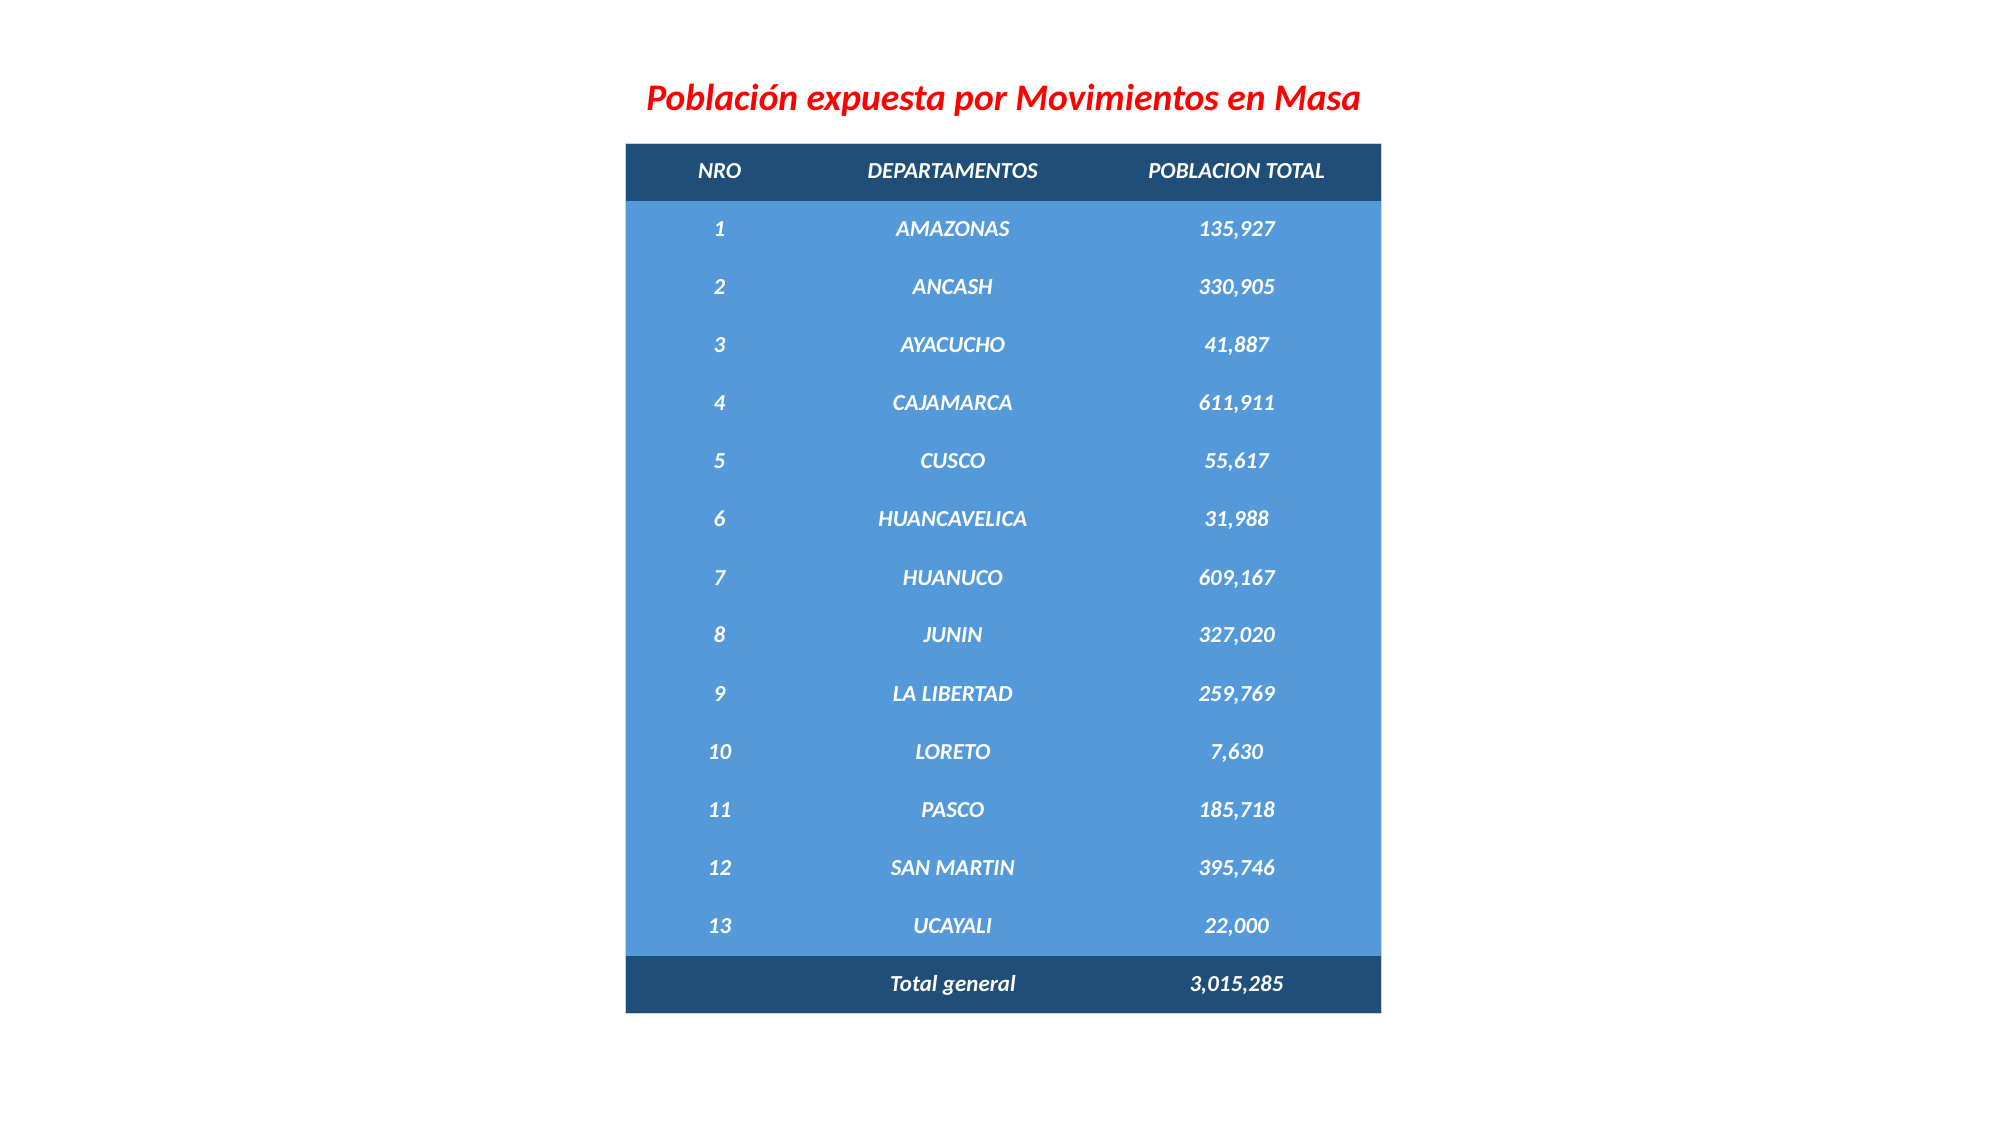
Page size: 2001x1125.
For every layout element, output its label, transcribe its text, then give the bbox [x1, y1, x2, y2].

table_cell 10 [626, 724, 814, 782]
table_cell 135,927 [1092, 201, 1381, 259]
table_cell CAJAMARCA [814, 375, 1092, 433]
table_header NRO [626, 144, 814, 201]
table_cell 185,718 [1092, 782, 1381, 840]
table_cell 5 [626, 433, 814, 491]
table_cell 7,630 [1092, 724, 1381, 782]
table_cell 2 [626, 259, 814, 317]
table_cell 6 [626, 491, 814, 549]
table_cell 3 [626, 317, 814, 375]
table_cell [626, 956, 814, 1013]
table_cell LORETO [814, 724, 1092, 782]
table_cell 13 [626, 898, 814, 956]
table_cell 4 [626, 375, 814, 433]
table_cell HUANCAVELICA [814, 491, 1092, 549]
table_cell 3,015,285 [1092, 956, 1381, 1013]
table_cell AMAZONAS [814, 201, 1092, 259]
table_cell 31,988 [1092, 491, 1381, 549]
table_cell 395,746 [1092, 840, 1381, 898]
table_cell LA LIBERTAD [814, 665, 1092, 724]
table_cell PASCO [814, 782, 1092, 840]
table_cell 8 [626, 607, 814, 665]
table_cell 330,905 [1092, 259, 1381, 317]
table_header POBLACION TOTAL [1092, 144, 1381, 201]
table_cell 22,000 [1092, 898, 1381, 956]
table_cell 9 [626, 665, 814, 724]
text_box Población expuesta por Movimientos en Masa [631, 65, 1377, 125]
table_cell 55,617 [1092, 433, 1381, 491]
table_cell 611,911 [1092, 375, 1381, 433]
table_cell 41,887 [1092, 317, 1381, 375]
table_cell 12 [626, 840, 814, 898]
table_cell CUSCO [814, 433, 1092, 491]
table_cell Total general [814, 956, 1092, 1013]
table_cell JUNIN [814, 607, 1092, 665]
table_cell HUANUCO [814, 549, 1092, 607]
table_cell 1 [626, 201, 814, 259]
table_cell ANCASH [814, 259, 1092, 317]
table_cell AYACUCHO [814, 317, 1092, 375]
table_cell 609,167 [1092, 549, 1381, 607]
table_cell 7 [626, 549, 814, 607]
table_cell 259,769 [1092, 665, 1381, 724]
table_cell SAN MARTIN [814, 840, 1092, 898]
table_header DEPARTAMENTOS [814, 144, 1092, 201]
table_cell UCAYALI [814, 898, 1092, 956]
table_cell 327,020 [1092, 607, 1381, 665]
table_cell 11 [626, 782, 814, 840]
